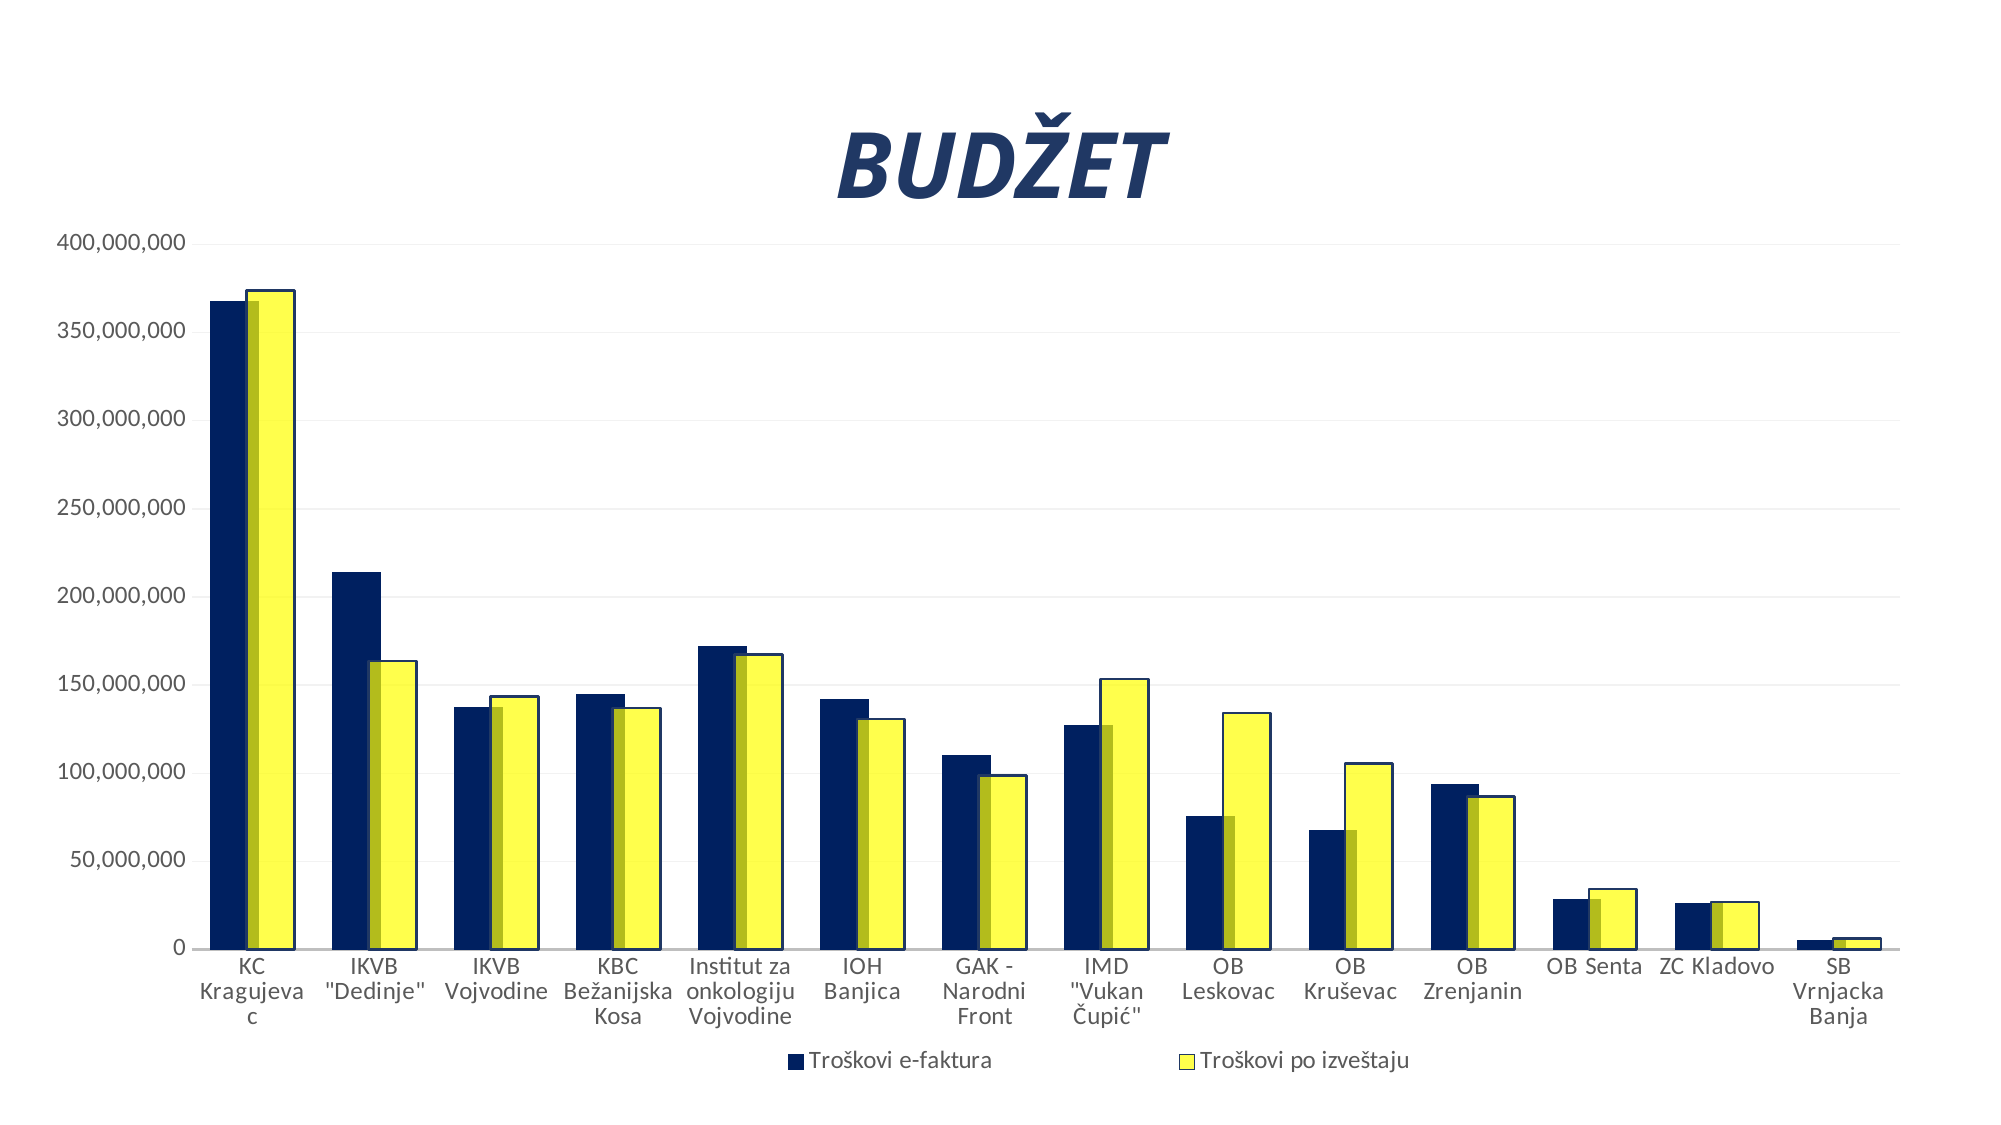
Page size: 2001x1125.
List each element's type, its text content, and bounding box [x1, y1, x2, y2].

title BUDŽET [137, 59, 1863, 214]
chart [18, 214, 1939, 1097]
